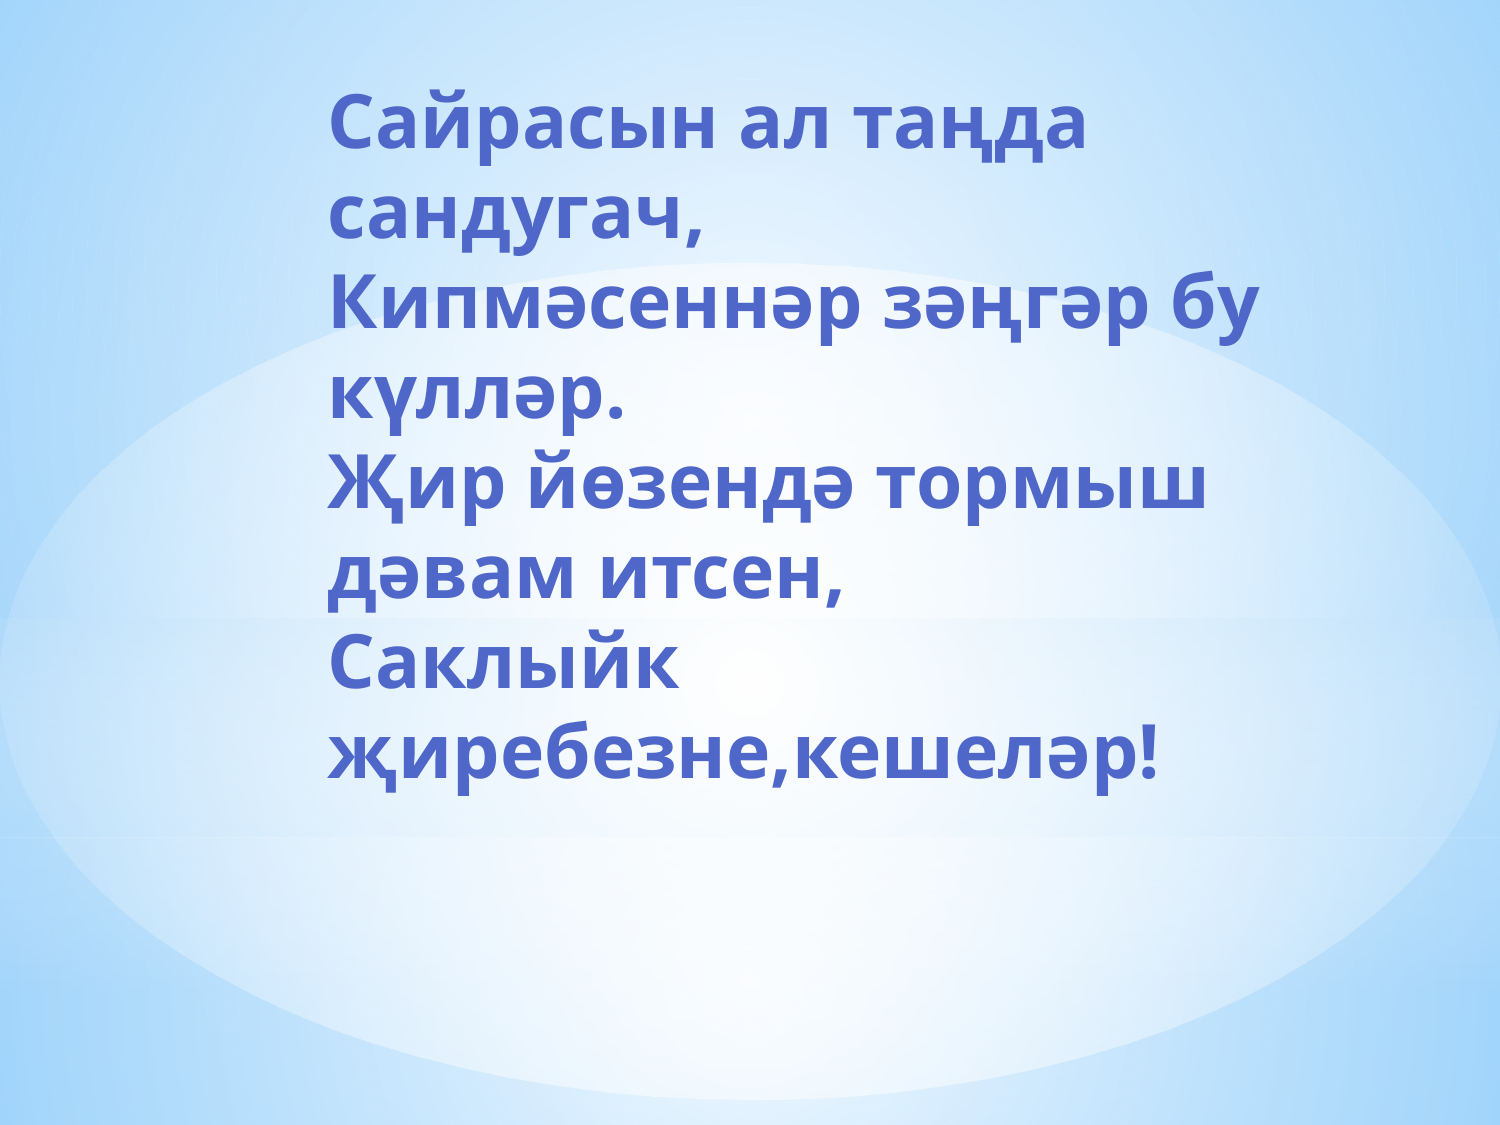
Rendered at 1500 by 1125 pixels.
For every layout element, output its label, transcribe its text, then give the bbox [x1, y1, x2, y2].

title Сайрасын ал таңда сандугач, Кипмәсеннәр зәңгәр бу күлләр. Җир йөзендә тормыш дәвам итсен, Саклыйк җиребезне,кешеләр! [312, 66, 1382, 941]
